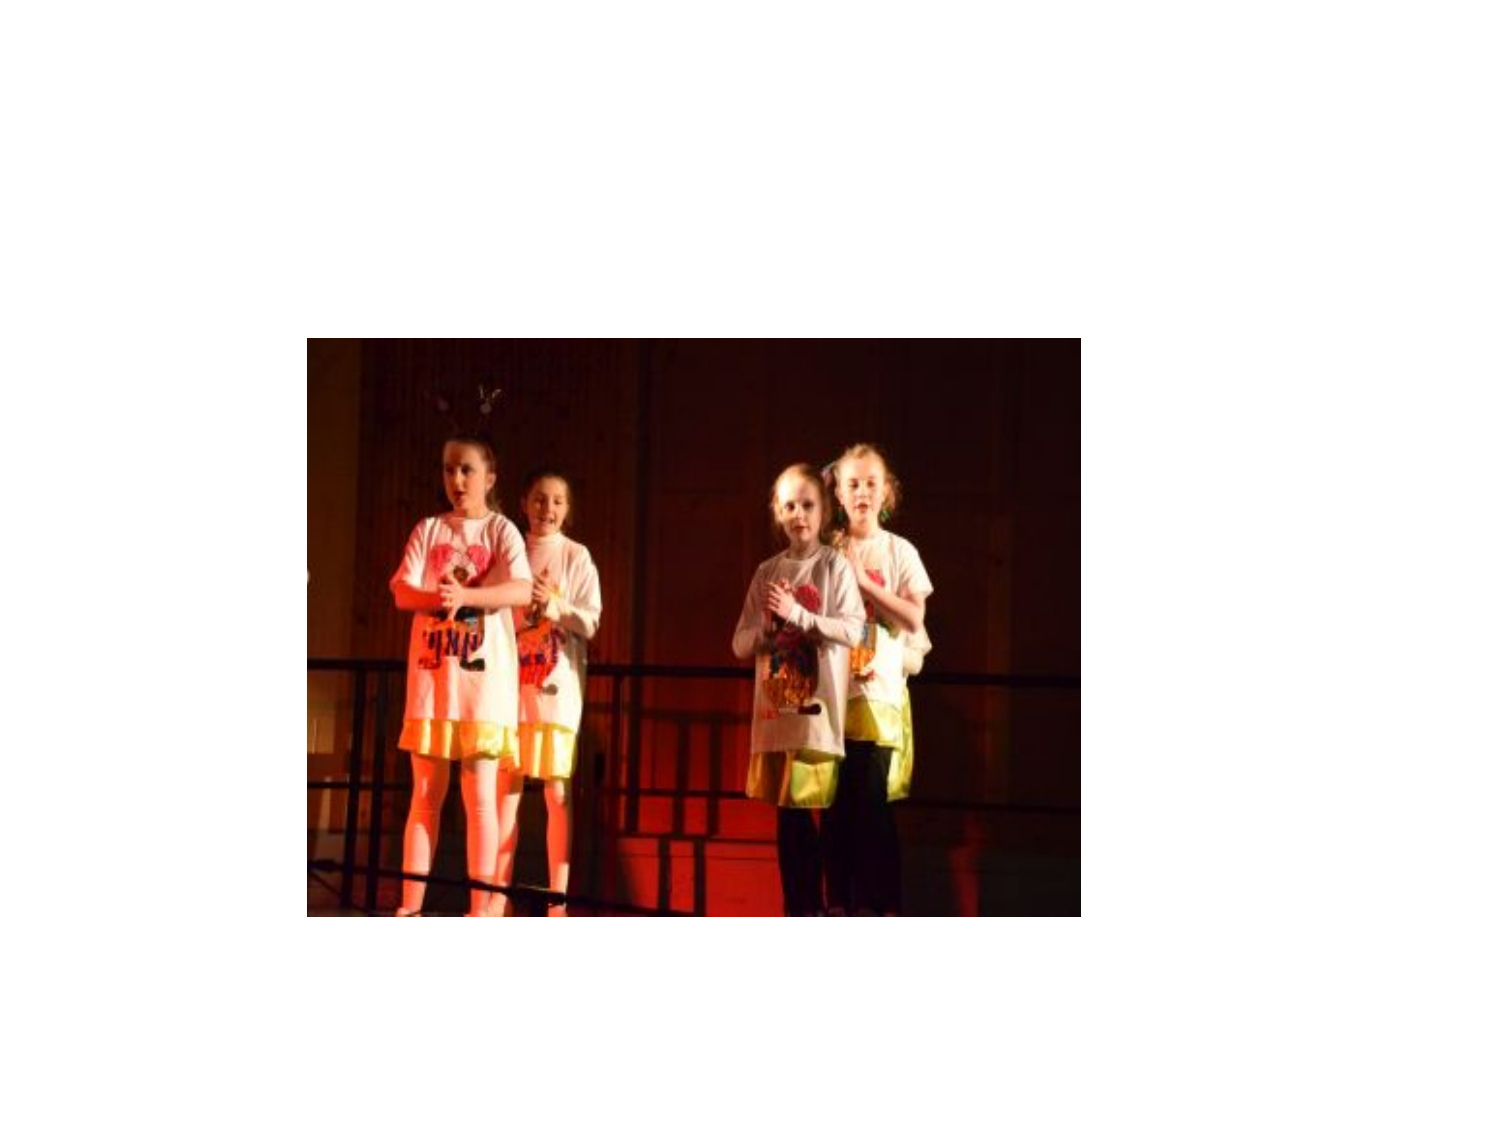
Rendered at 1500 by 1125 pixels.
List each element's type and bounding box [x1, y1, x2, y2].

list [306, 337, 1081, 918]
